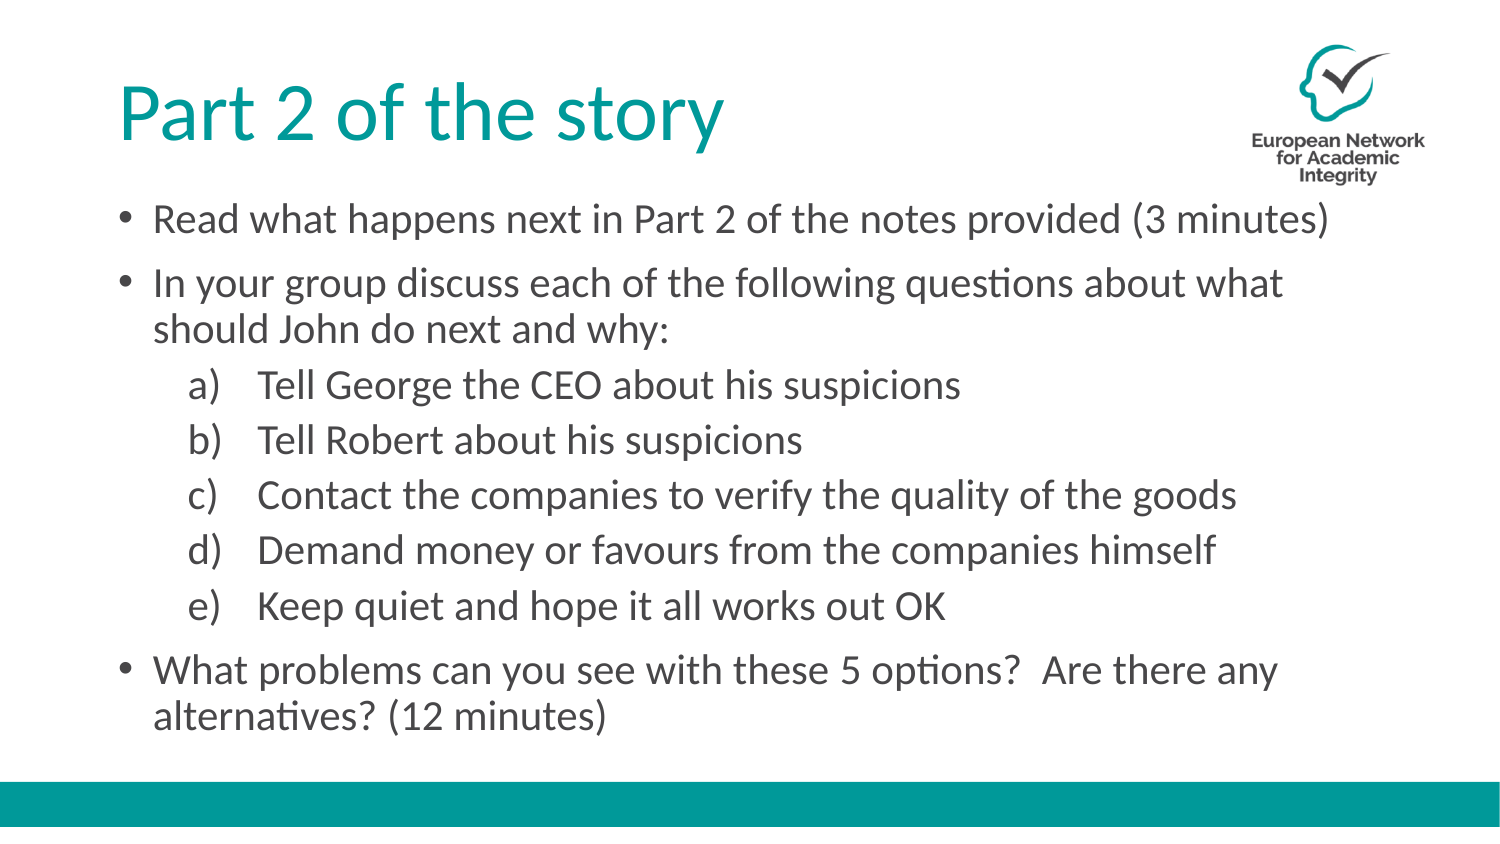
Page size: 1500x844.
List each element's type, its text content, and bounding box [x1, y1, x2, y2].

picture [1220, 14, 1457, 216]
title Part 2 of the story [103, 44, 1238, 182]
list Read what happens next in Part 2 of the notes provided (3 minutes) In your group discuss each of the following questions about what should John do next and why: Tell George the CEO about his suspicions Tell Robert about his suspicions Contact the companies to verify the quality of the goods Demand money or favours from the companies himself Keep quiet and hope it all works out OK What problems can you see with these 5 options? Are there any alternatives? (12 minutes) [103, 188, 1397, 760]
